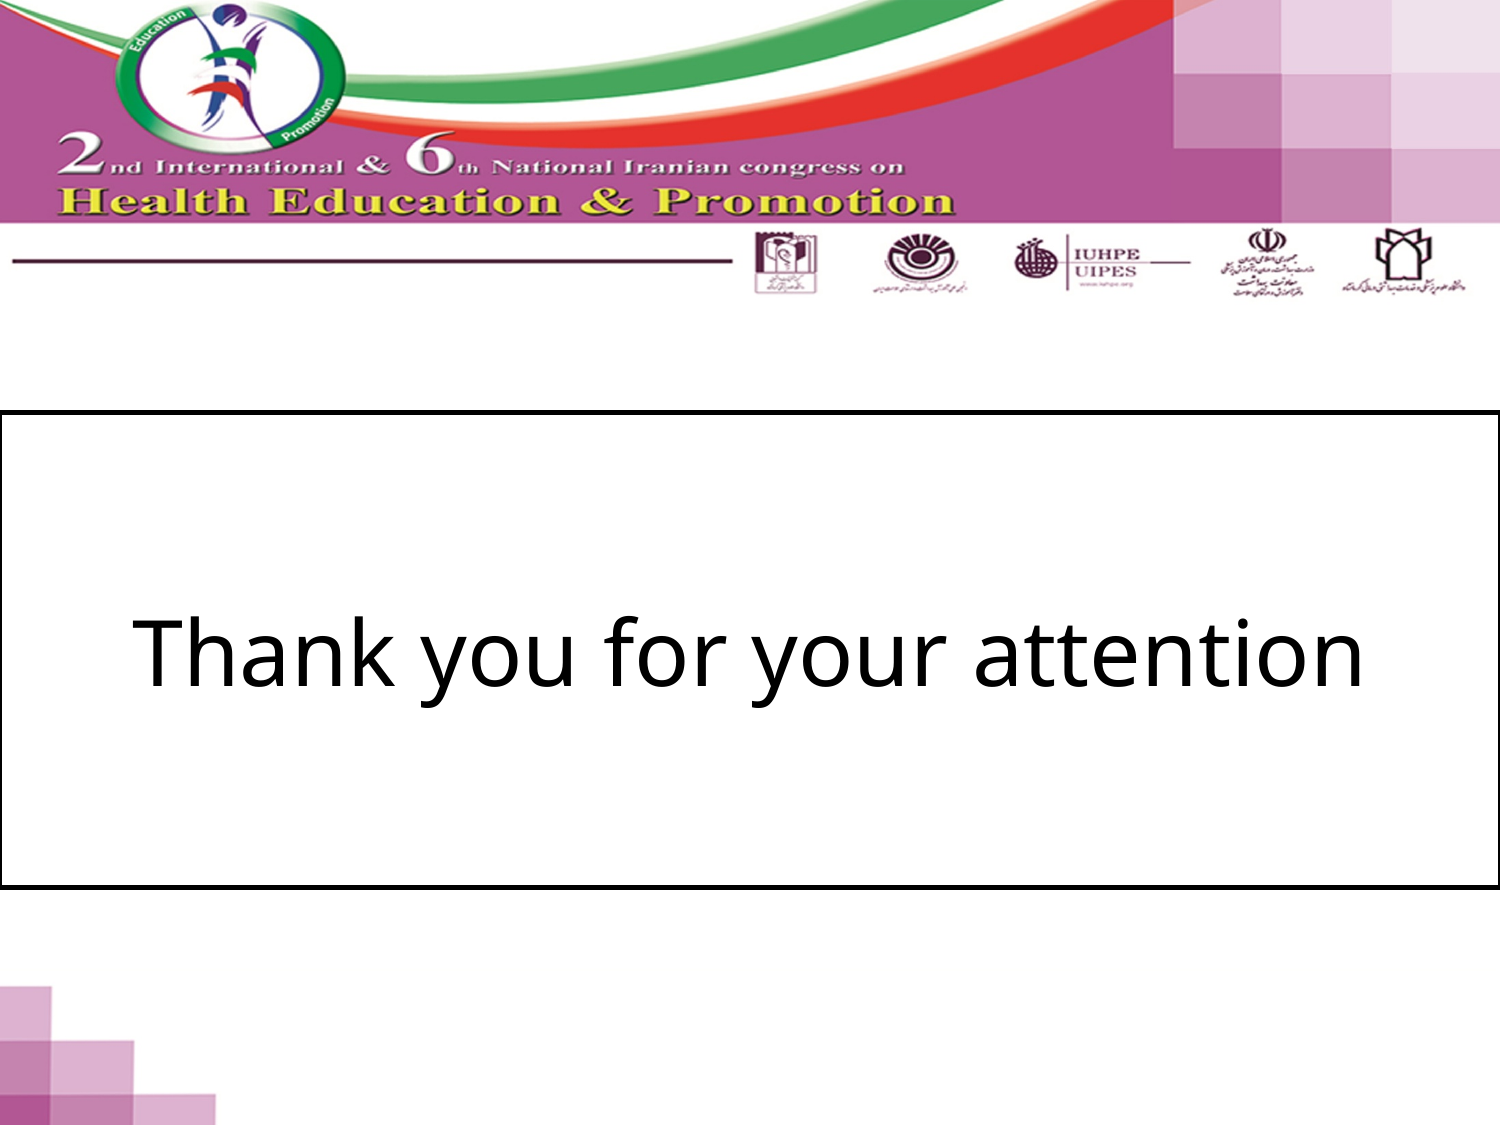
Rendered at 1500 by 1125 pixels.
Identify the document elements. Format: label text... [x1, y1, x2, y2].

picture [0, 0, 1500, 410]
picture [0, 890, 1500, 1125]
list Thank you for your attention [0, 410, 1500, 890]
